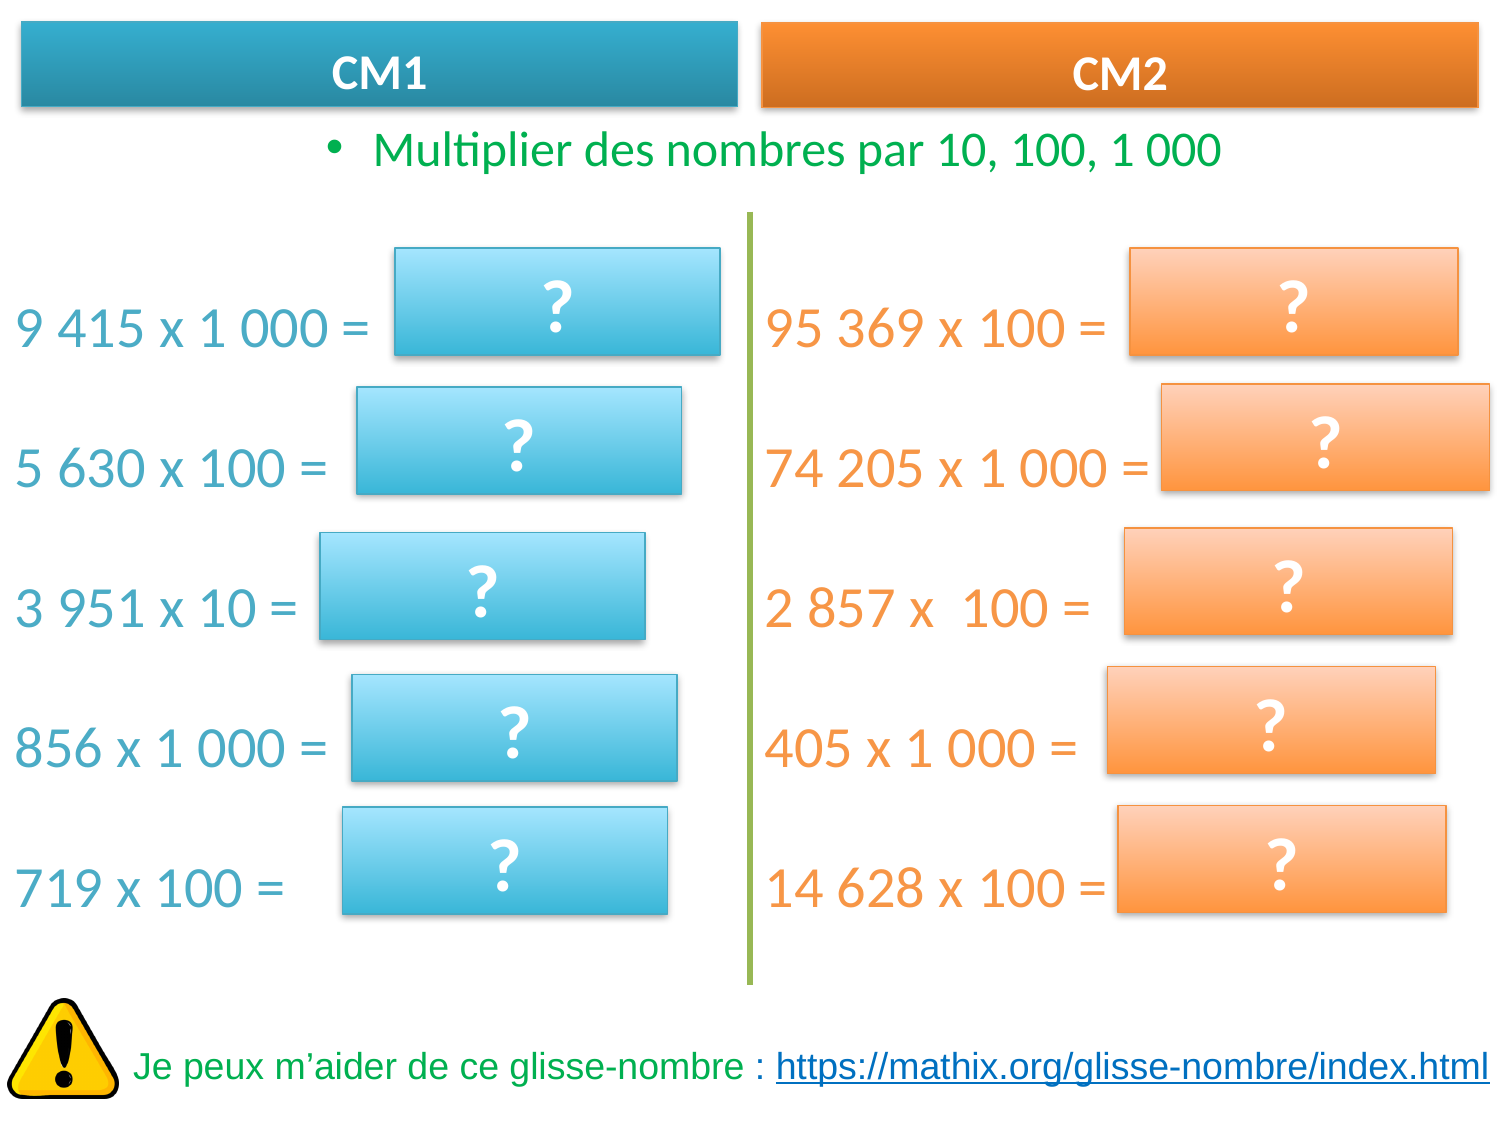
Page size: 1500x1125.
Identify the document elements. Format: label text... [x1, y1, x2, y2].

picture [6, 998, 119, 1099]
text_box Je peux m’aider de ce glisse-nombre : https://mathix.org/glisse-nombre/index.html [124, 1034, 1500, 1095]
text_box CM2 [761, 22, 1479, 108]
text_box CM1 [21, 21, 738, 107]
text_box Multiplier des nombres par 10, 100, 1 000 [125, 109, 1423, 184]
text_box ? [1124, 527, 1453, 635]
text_box ? [351, 674, 678, 782]
text_box ? [356, 386, 682, 495]
text_box ? [342, 806, 668, 915]
text_box ? [394, 247, 721, 356]
text_box ? [319, 532, 646, 640]
text_box ? [1117, 805, 1447, 913]
text_box 95 369 x 100 = 74 205 x 1 000 = 2 857 x 100 = 405 x 1 000 = 14 628 x 100 = [751, 211, 1413, 927]
text_box 9 415 x 1 000 = 5 630 x 100 = 3 951 x 10 = 856 x 1 000 = 719 x 100 = [0, 211, 663, 927]
text_box ? [1107, 666, 1436, 774]
text_box ? [1161, 383, 1490, 491]
text_box ? [1413, 247, 1459, 356]
